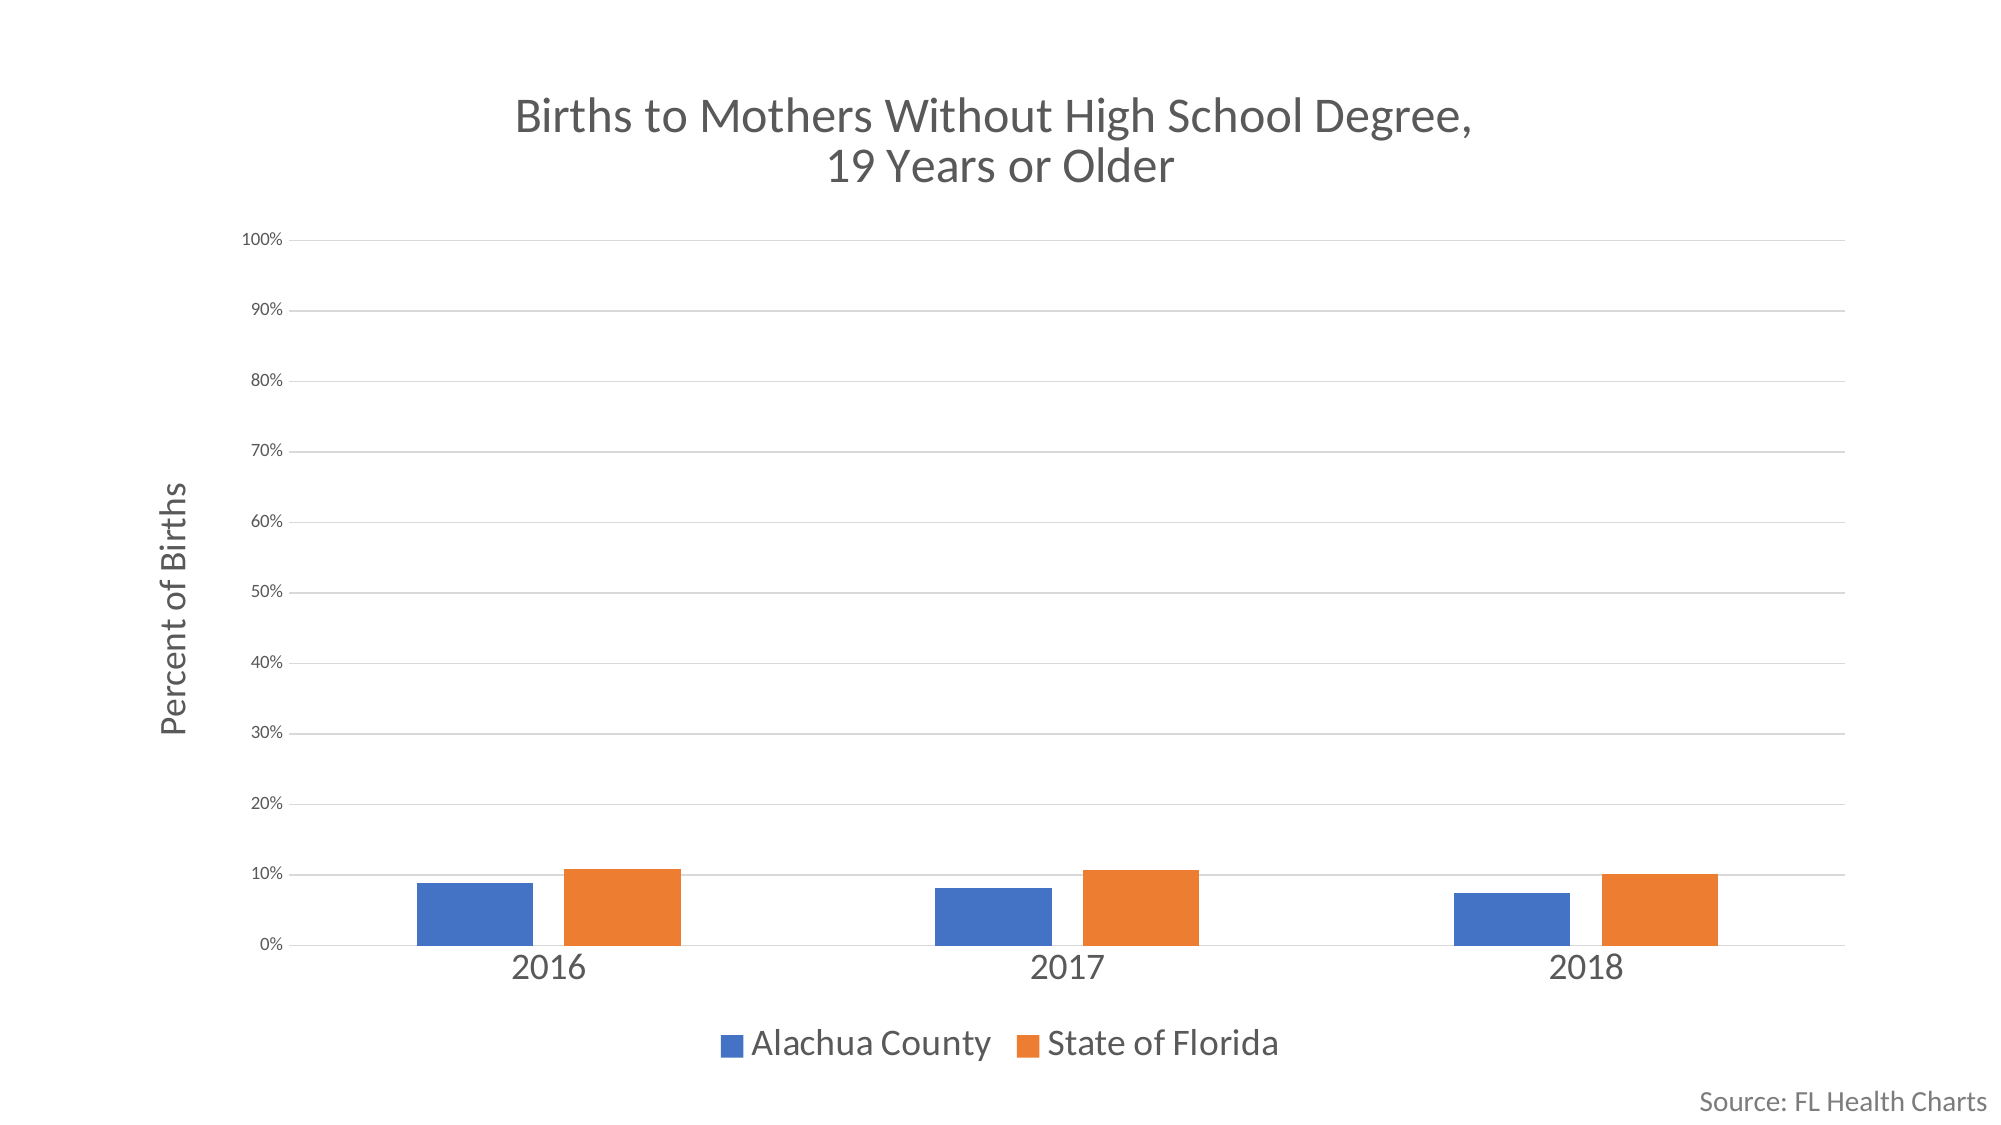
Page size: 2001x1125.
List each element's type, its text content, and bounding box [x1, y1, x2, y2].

text_box Source: FL Health Charts [1684, 1074, 2000, 1125]
chart [119, 52, 1881, 1073]
